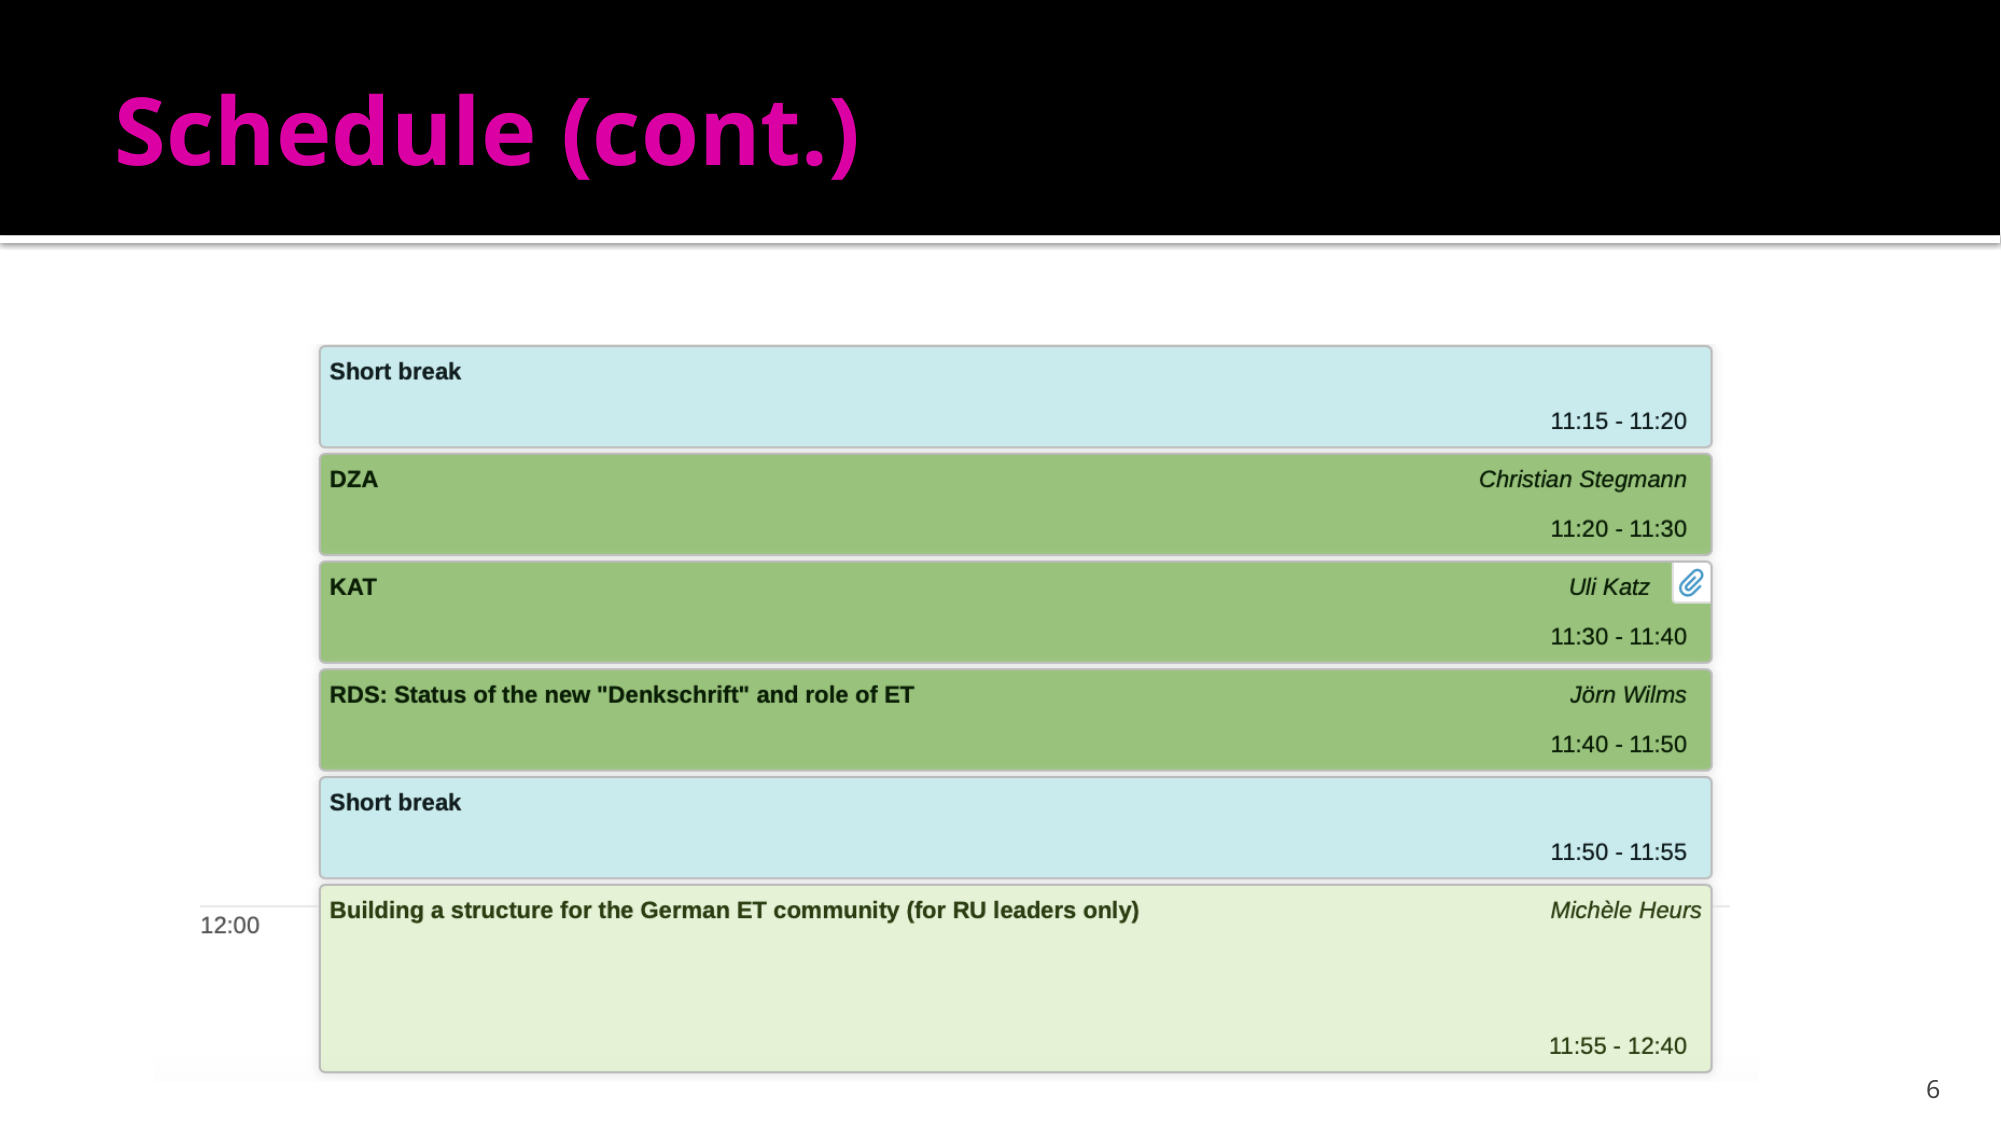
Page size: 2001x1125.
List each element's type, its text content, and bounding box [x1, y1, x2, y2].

picture [154, 344, 1759, 1082]
slide_number 6 [1794, 1062, 1955, 1108]
title Schedule (cont.) [99, 25, 1900, 231]
